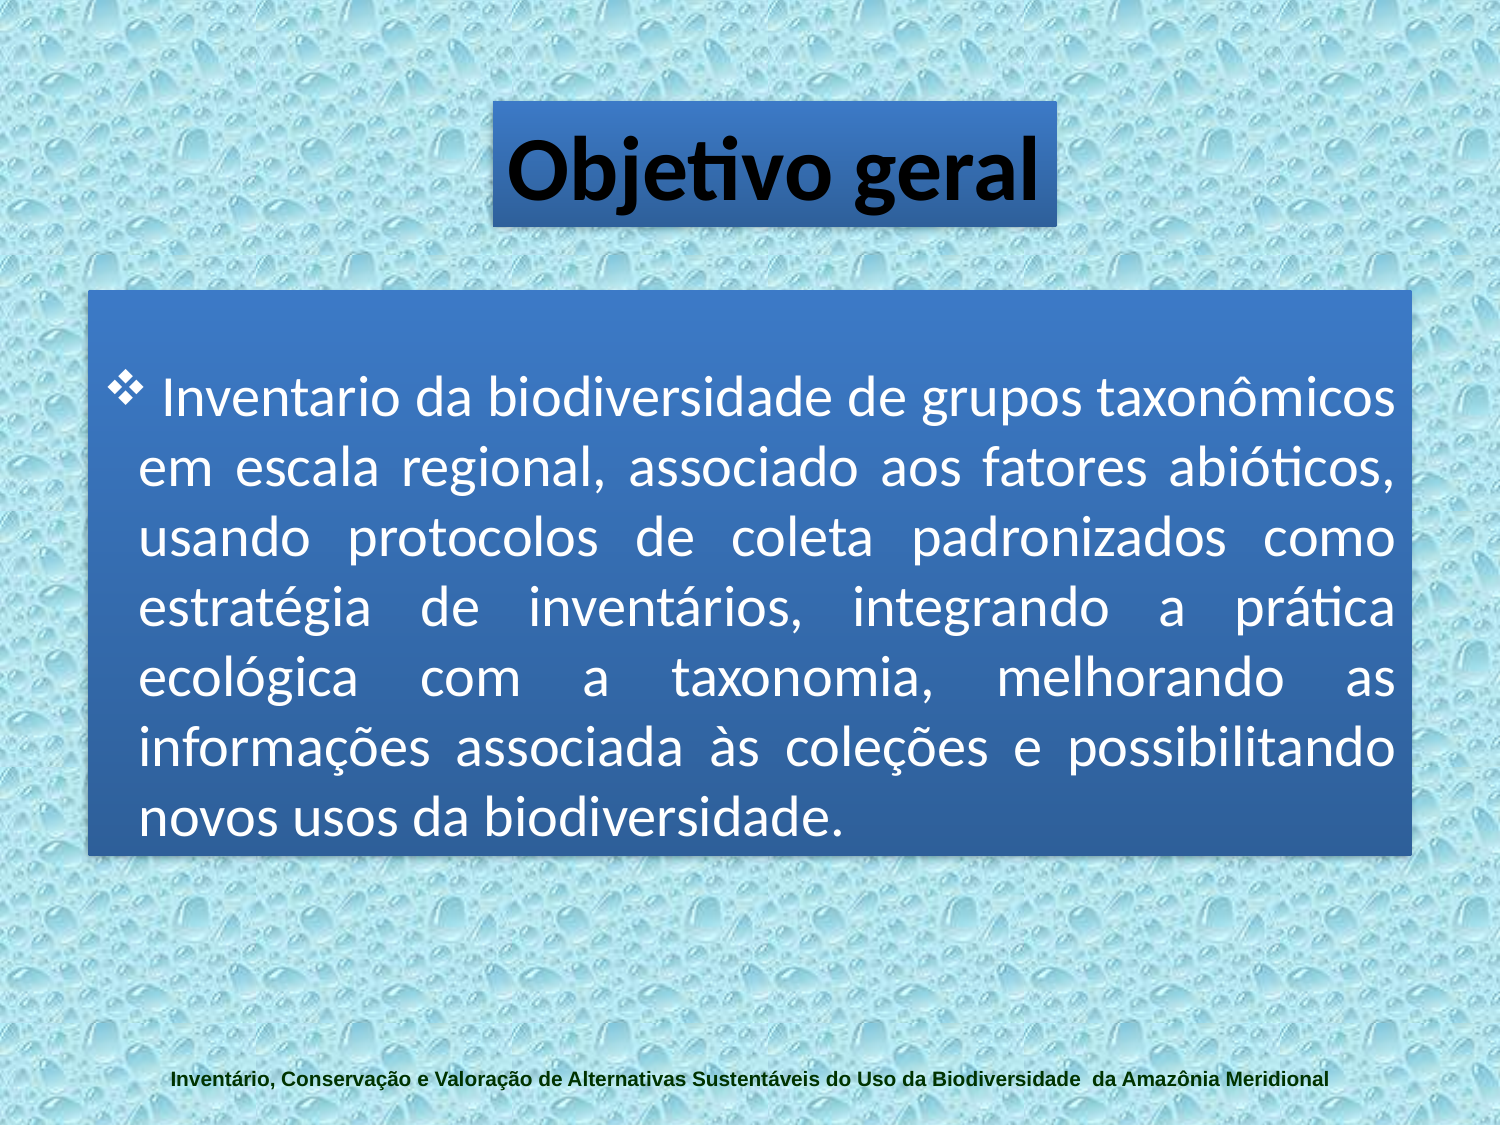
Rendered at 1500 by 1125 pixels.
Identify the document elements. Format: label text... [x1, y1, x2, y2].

text_box Objetivo geral [493, 101, 1057, 227]
text_box Inventario da biodiversidade de grupos taxonômicos em escala regional, associado aos fatores abióticos, usando protocolos de coleta padronizados como estratégia de inventários, integrando a prática ecológica com a taxonomia, melhorando as informações associada às coleções e possibilitando novos usos da biodiversidade. [88, 290, 1412, 856]
text_box Inventário, Conservação e Valoração de Alternativas Sustentáveis do Uso da Biodiversidade da Amazônia Meridional [41, 1058, 1465, 1099]
picture [0, 0, 1500, 1125]
